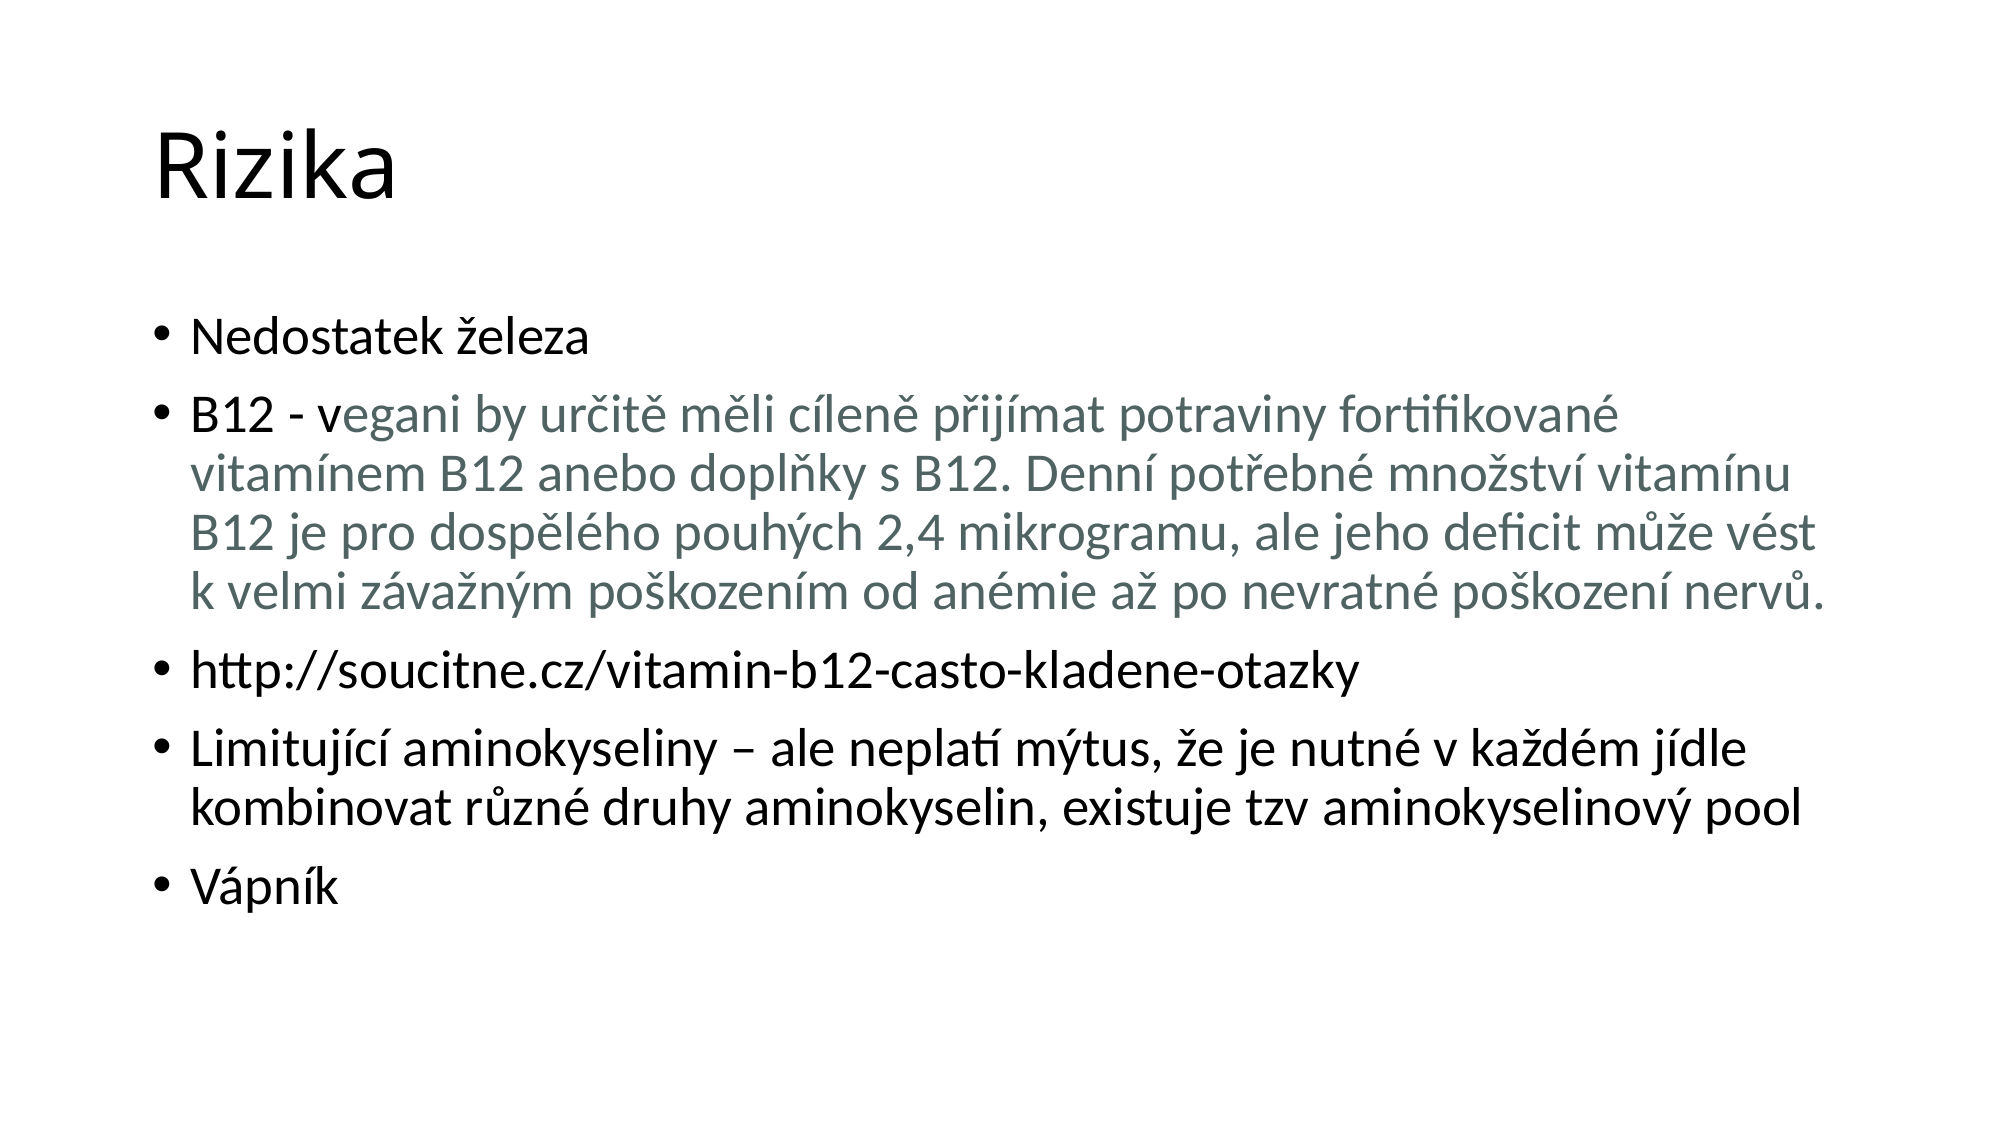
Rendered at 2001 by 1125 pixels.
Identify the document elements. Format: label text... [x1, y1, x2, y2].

title Rizika [137, 59, 1863, 278]
list Nedostatek železa B12 - vegani by určitě měli cíleně přijímat potraviny fortifikované vitamínem B12 anebo doplňky s B12. Denní potřebné množství vitamínu B12 je pro dospělého pouhých 2,4 mikrogramu, ale jeho deficit může vést k velmi závažným poškozením od anémie až po nevratné poškození nervů. http://soucitne.cz/vitamin-b12-casto-kladene-otazky Limitující aminokyseliny – ale neplatí mýtus, že je nutné v každém jídle kombinovat různé druhy aminokyselin, existuje tzv aminokyselinový pool Vápník [137, 299, 1863, 1014]
